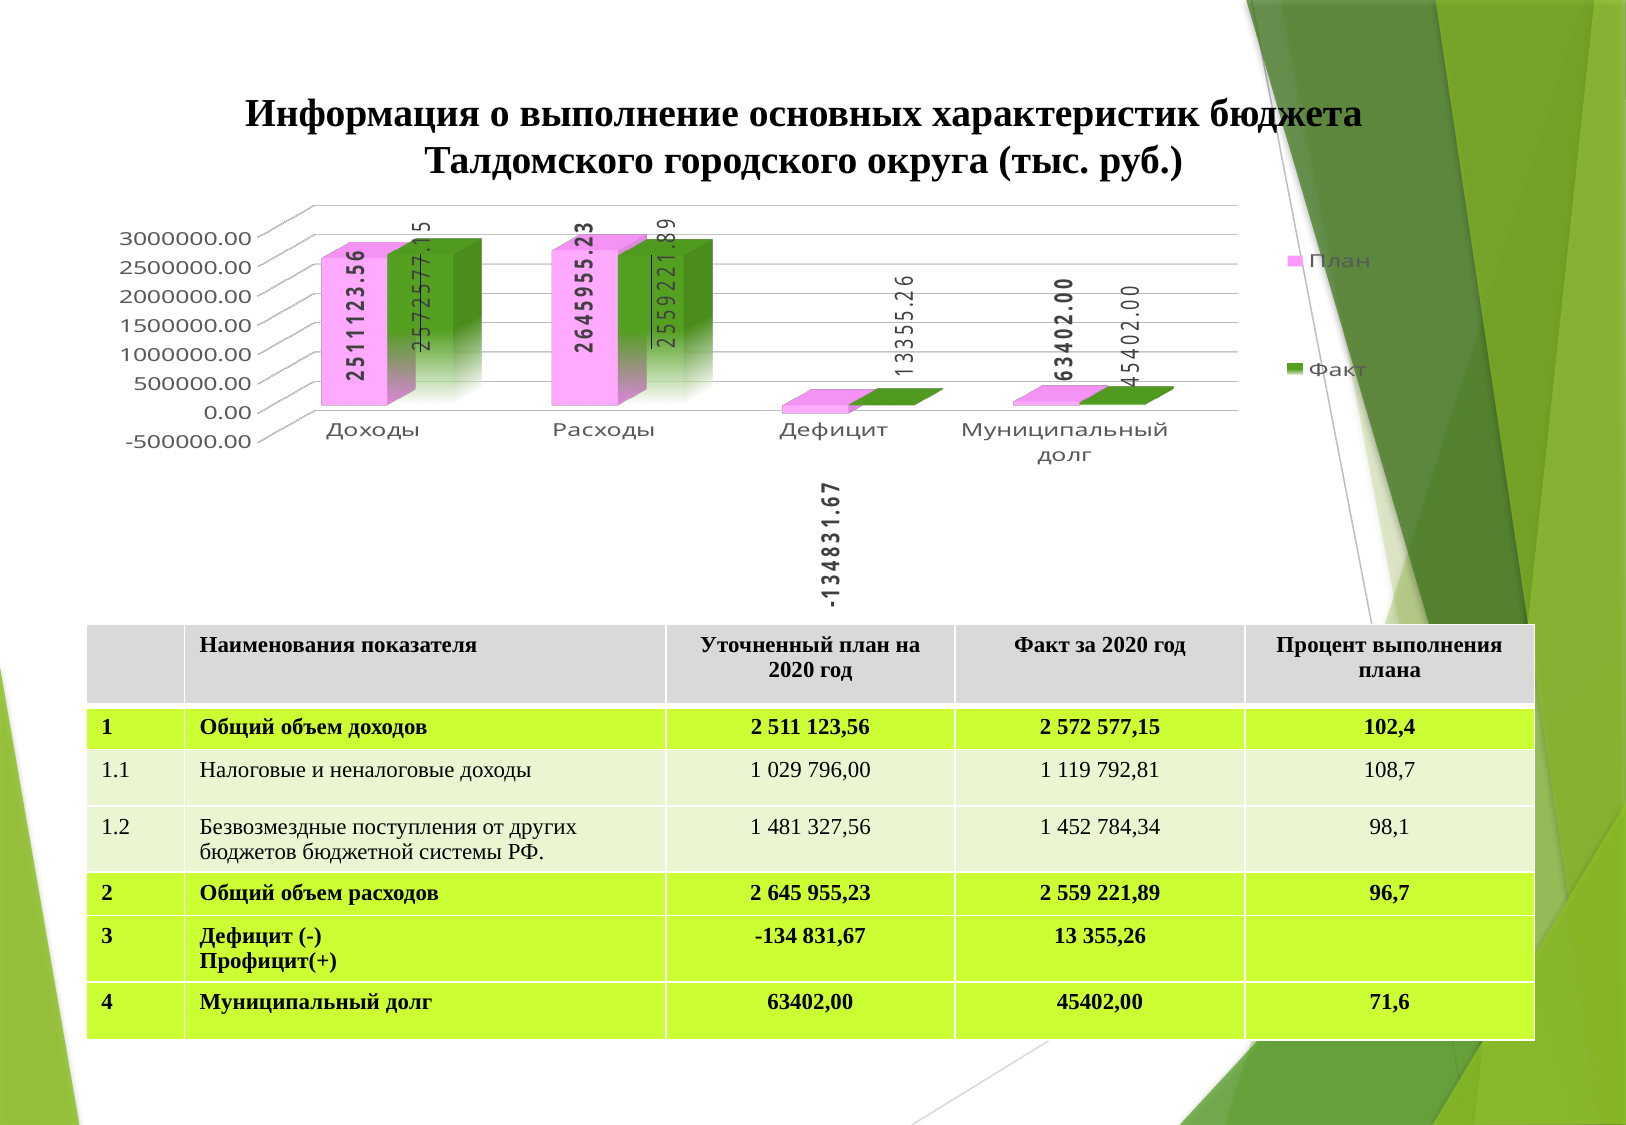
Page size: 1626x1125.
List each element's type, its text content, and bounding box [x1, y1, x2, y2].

table_cell 108,7 [1246, 750, 1534, 805]
table_cell Общий объем расходов [185, 873, 665, 915]
table_cell 102,4 [1246, 709, 1534, 749]
table_cell Муниципальный долг [185, 983, 665, 1039]
table_header Факт за 2020 год [956, 625, 1244, 703]
table_cell 2 559 221,89 [956, 873, 1244, 915]
table_cell 2 511 123,56 [667, 709, 954, 749]
table_cell 98,1 [1246, 807, 1534, 871]
table_cell -134 831,67 [667, 916, 954, 981]
table_cell 71,6 [1246, 983, 1534, 1039]
table_cell Дефицит (-) Профицит(+) [185, 916, 665, 981]
table_header Процент выполнения плана [1246, 625, 1534, 703]
table_cell 63402,00 [667, 983, 954, 1039]
table_cell [1246, 916, 1534, 981]
table_cell Налоговые и неналоговые доходы [185, 750, 665, 805]
text_box Информация о выполнение основных характеристик бюджета Талдомского городского округа (тыс. руб.) [213, 79, 1395, 135]
table_cell 1 452 784,34 [956, 807, 1244, 871]
table_cell 1 029 796,00 [667, 750, 954, 805]
table_cell 96,7 [1246, 873, 1534, 915]
table_header Уточненный план на 2020 год [667, 625, 954, 703]
table_cell 1 119 792,81 [956, 750, 1244, 805]
table_header Наименования показателя [185, 625, 665, 703]
chart [85, 136, 1507, 608]
table_header [87, 625, 184, 703]
table_cell 1.2 [87, 807, 184, 871]
table_cell 45402,00 [956, 983, 1244, 1039]
table_cell 4 [87, 983, 184, 1039]
table_cell 2 645 955,23 [667, 873, 954, 915]
table_cell Безвозмездные поступления от других бюджетов бюджетной системы РФ. [185, 807, 665, 871]
table_cell 13 355,26 [956, 916, 1244, 981]
table_cell 1.1 [87, 750, 184, 805]
table_cell 2 [87, 873, 184, 915]
table_cell 2 572 577,15 [956, 709, 1244, 749]
table_cell 1 [87, 709, 184, 749]
table_cell Общий объем доходов [185, 709, 665, 749]
table_cell 1 481 327,56 [667, 807, 954, 871]
table_cell 3 [87, 916, 184, 981]
